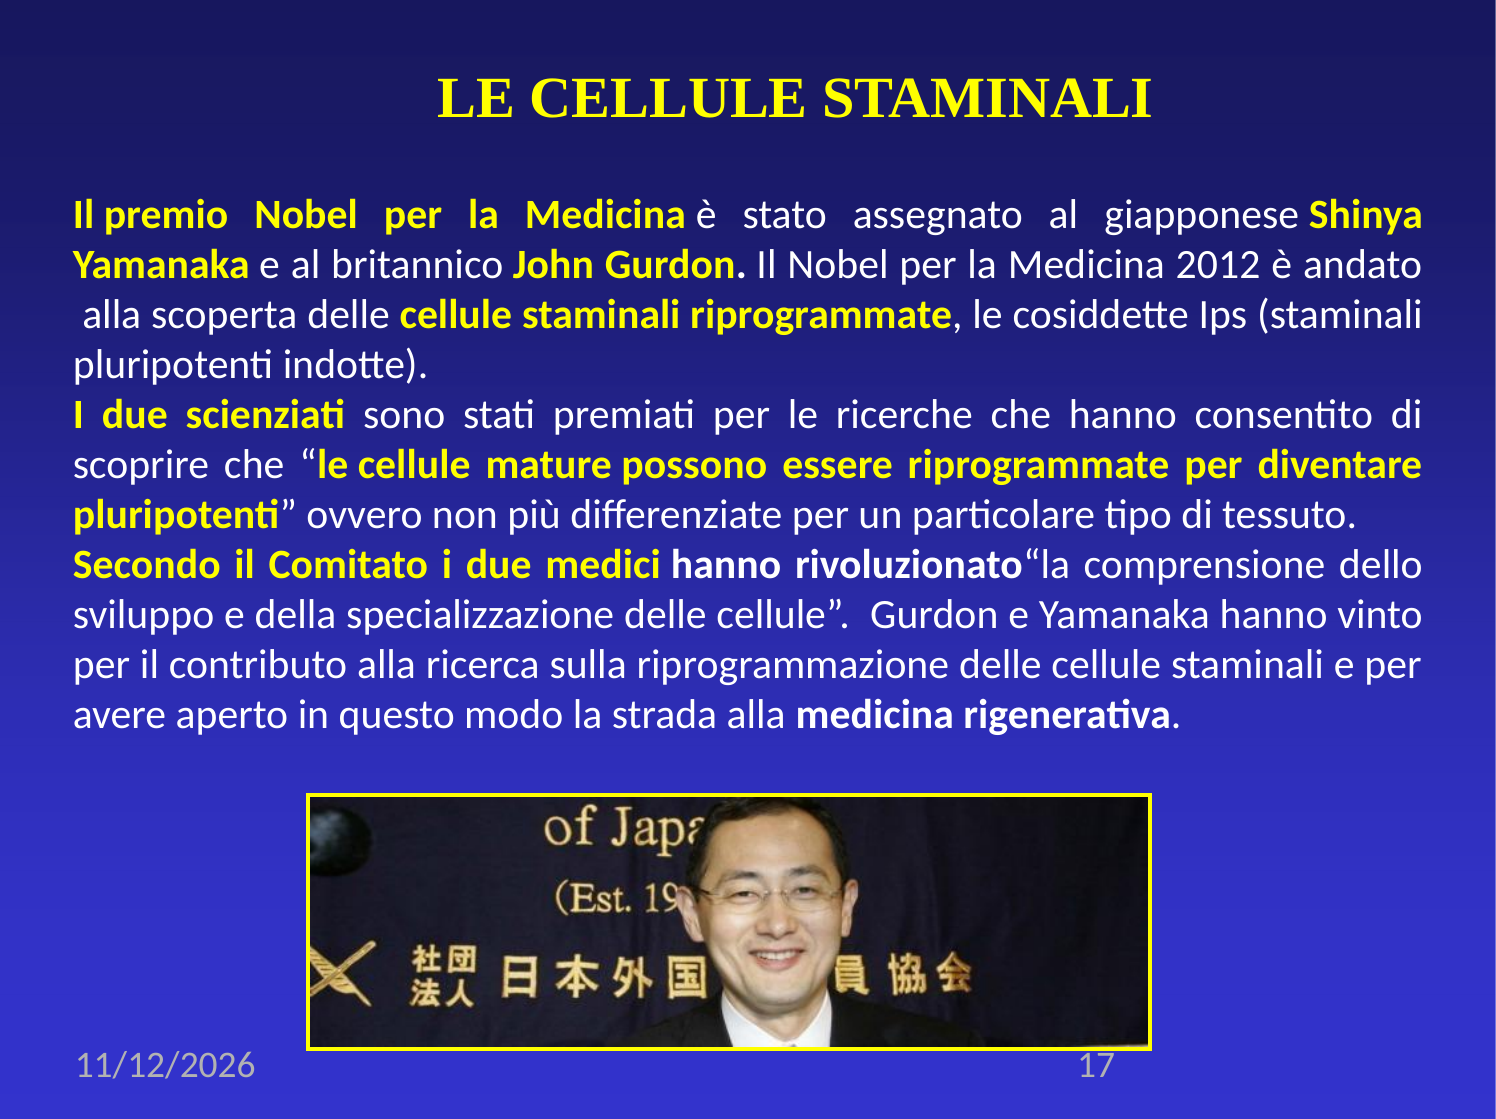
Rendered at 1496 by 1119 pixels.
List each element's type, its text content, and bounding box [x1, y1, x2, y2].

text_box Il premio Nobel per la Medicina è stato assegnato al giapponese Shinya Yamanaka e al britannico John Gurdon. Il Nobel per la Medicina 2012 è andato alla scoperta delle cellule staminali riprogrammate, le cosiddette Ips (staminali pluripotenti indotte). I due scienziati sono stati premiati per le ricerche che hanno consentito di scoprire che “le cellule mature possono essere riprogrammate per diventare pluripotenti” ovvero non più differenziate per un particolare tipo di tessuto. Secondo il Comitato i due medici hanno rivoluzionato“la comprensione dello sviluppo e della specializzazione delle cellule”. Gurdon e Yamanaka hanno vinto per il contributo alla ricerca sulla riprogrammazione delle cellule staminali e per avere aperto in questo modo la strada alla medicina rigenerativa. [72, 184, 1423, 787]
picture [0, 0, 1496, 1119]
slide_number 17 [1076, 1040, 1421, 1086]
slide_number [74, 1040, 419, 1097]
text_box LE CELLULE STAMINALI [435, 56, 1236, 129]
